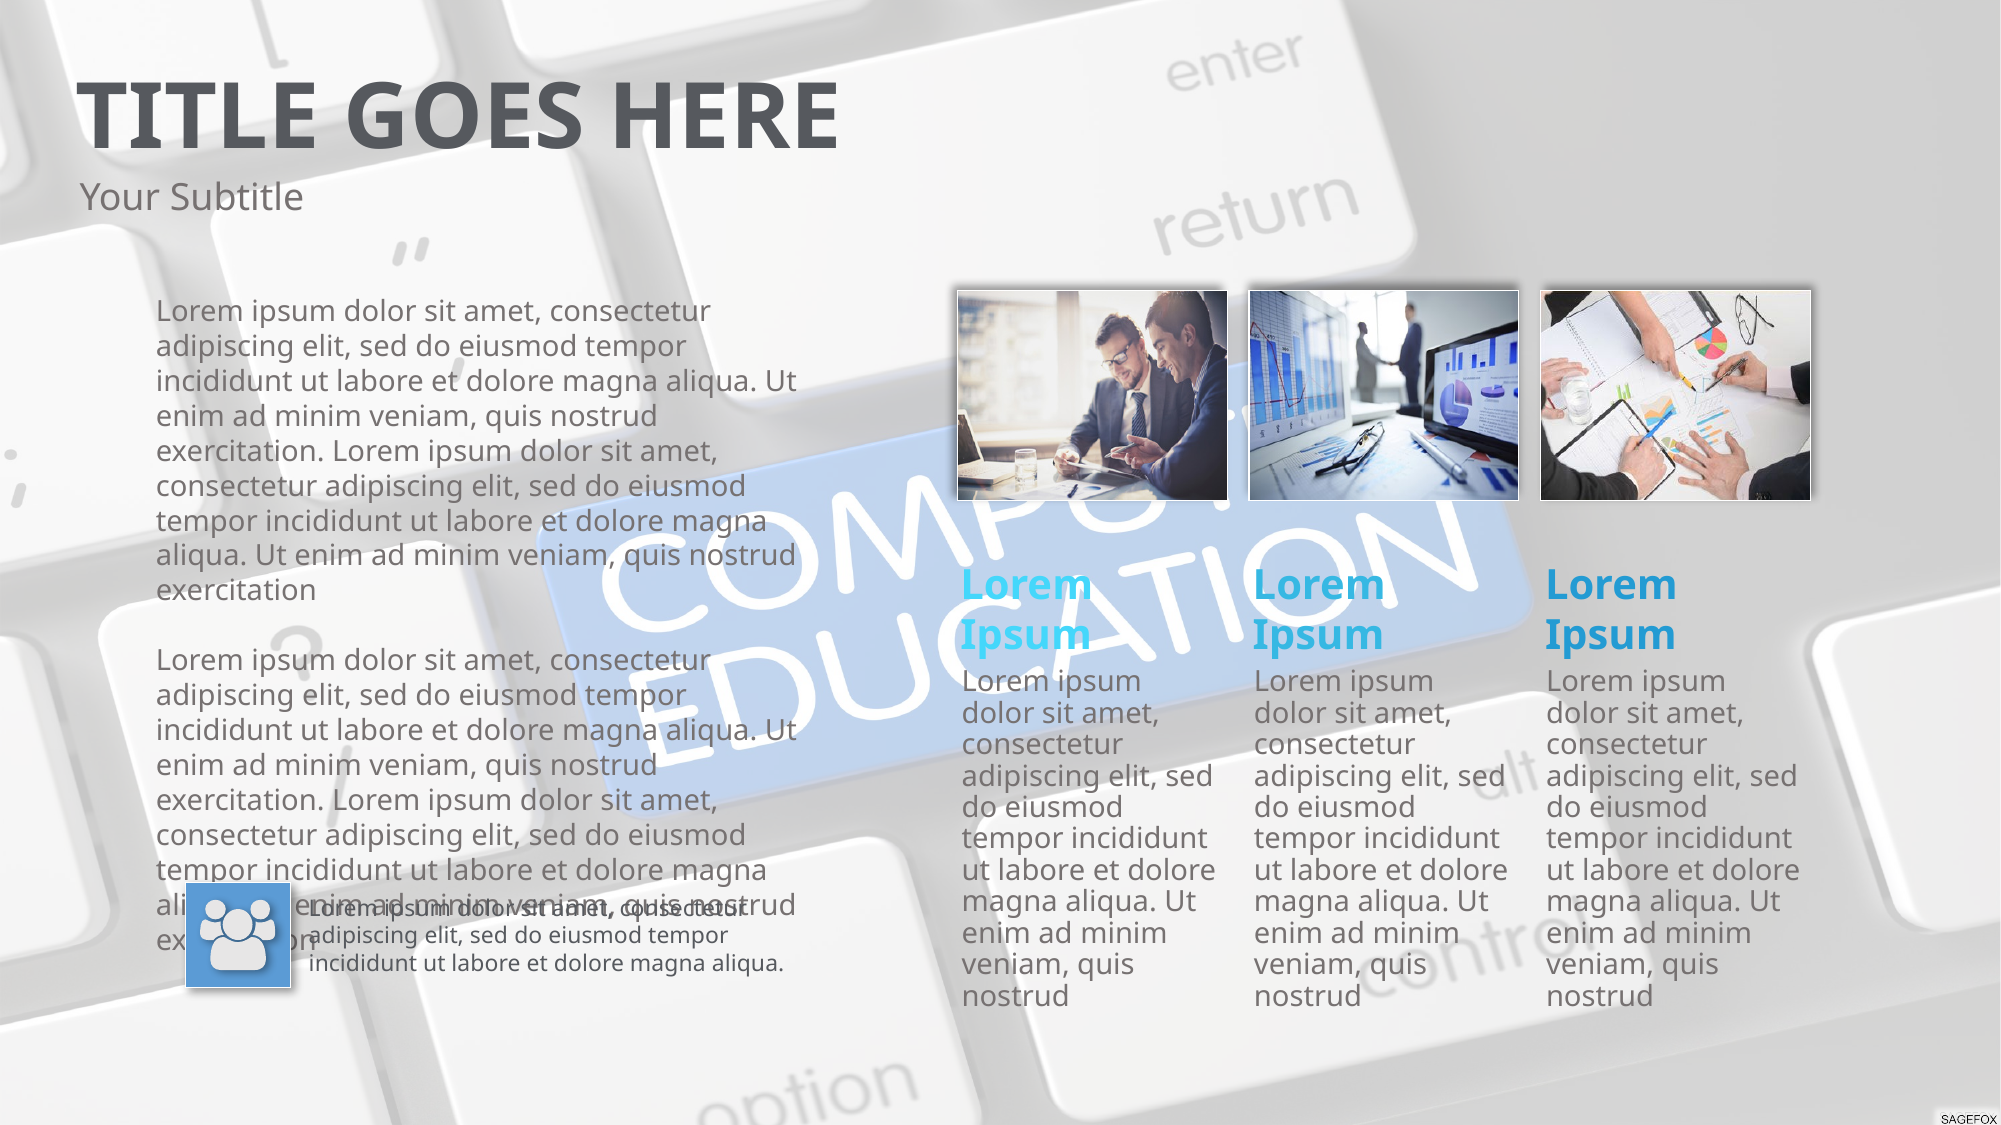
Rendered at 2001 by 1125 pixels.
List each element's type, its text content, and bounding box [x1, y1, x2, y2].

text_box [1540, 290, 1812, 502]
text_box [956, 290, 1228, 502]
text_box Lorem ipsum dolor sit amet, consectetur adipiscing elit, sed do eiusmod tempor incididunt ut labore et dolore magna aliqua. [308, 893, 788, 976]
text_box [1530, 550, 1807, 1000]
text_box [1248, 290, 1520, 502]
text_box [945, 550, 1223, 1000]
picture [1938, 1114, 1999, 1125]
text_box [185, 882, 291, 988]
text_box Lorem ipsum dolor sit amet, consectetur adipiscing elit, sed do eiusmod tempor incididunt ut labore et dolore magna aliqua. Ut enim ad minim veniam, quis nostrud exercitation. Lorem ipsum dolor sit amet, consectetur adipiscing elit, sed do eiusmod tempor incididunt ut labore et dolore magna aliqua. Ut enim ad minim veniam, quis nostrud exercitation Lorem ipsum dolor sit amet, consectetur adipiscing elit, sed do eiusmod tempor incididunt ut labore et dolore magna aliqua. Ut enim ad minim veniam, quis nostrud exercitation. Lorem ipsum dolor sit amet, consectetur adipiscing elit, sed do eiusmod tempor incididunt ut labore et dolore magna aliqua. Ut enim ad minim veniam, quis nostrud exercitation [141, 284, 816, 1044]
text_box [1237, 550, 1515, 1000]
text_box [60, 49, 1020, 227]
